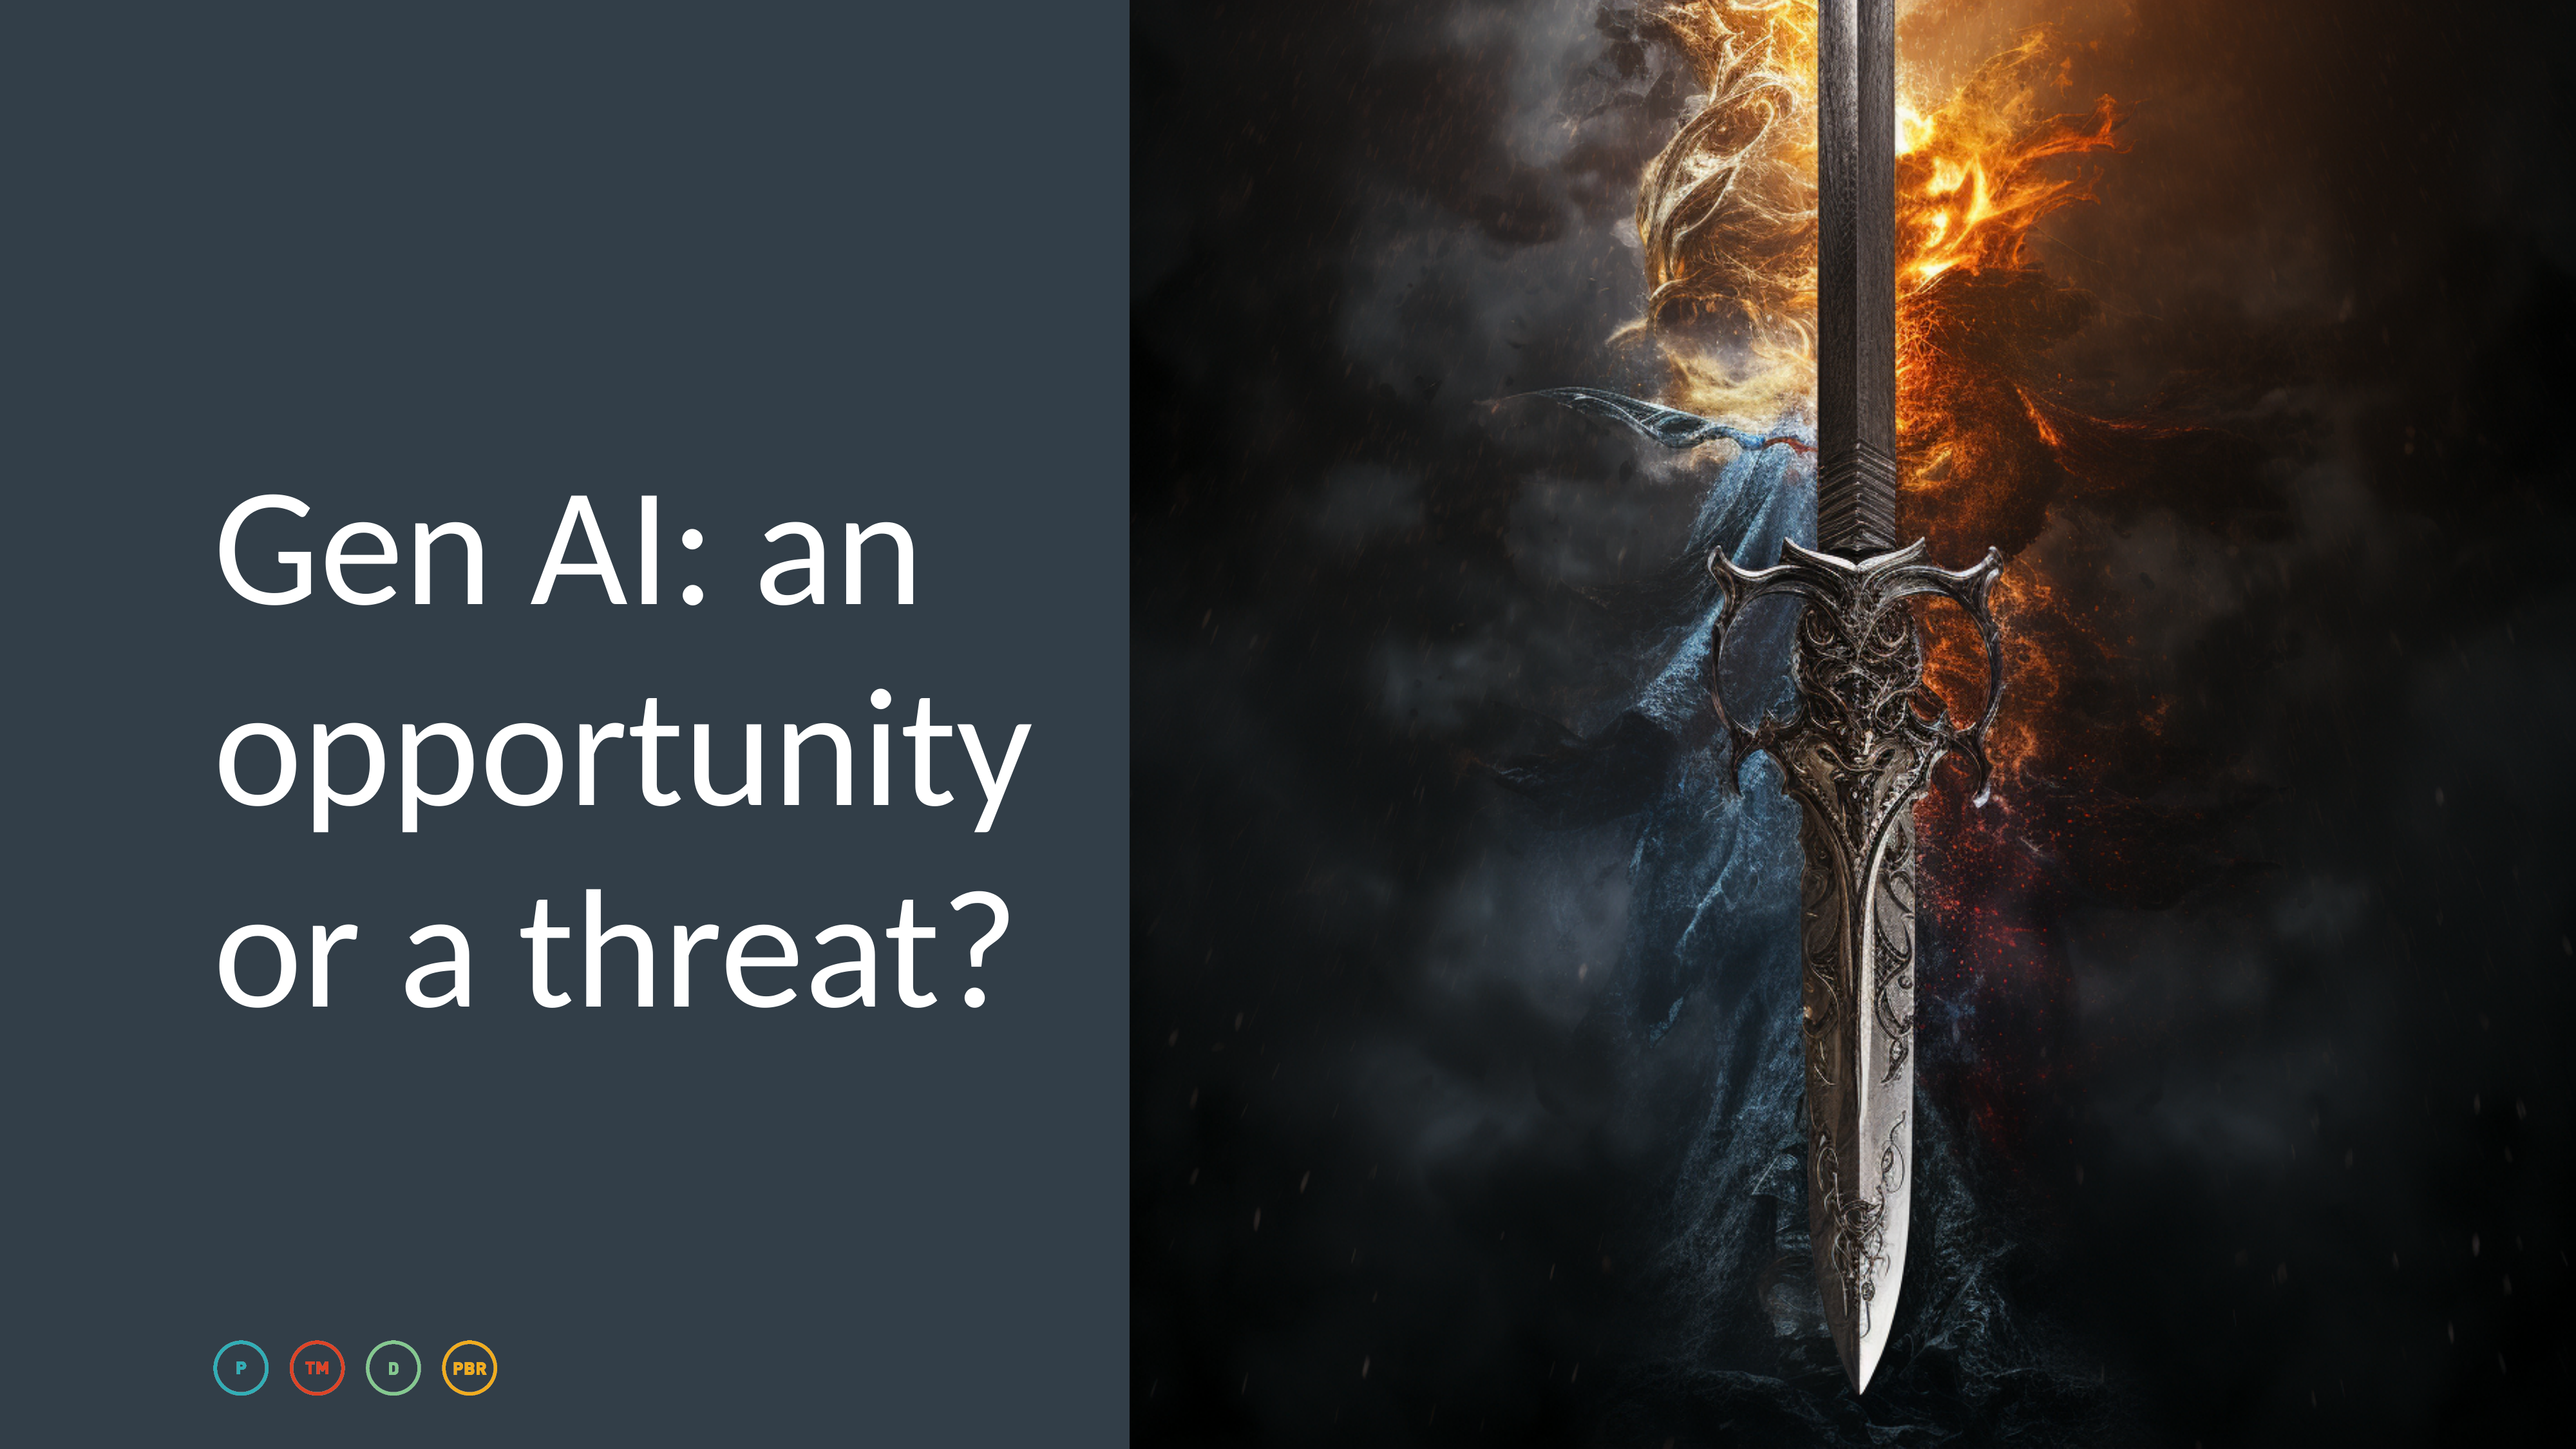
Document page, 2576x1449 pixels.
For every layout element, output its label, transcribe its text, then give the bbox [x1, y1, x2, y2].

title Gen AI: an opportunity or a threat? [213, 244, 1125, 1233]
picture [1130, 0, 2576, 1449]
picture [213, 1340, 497, 1396]
